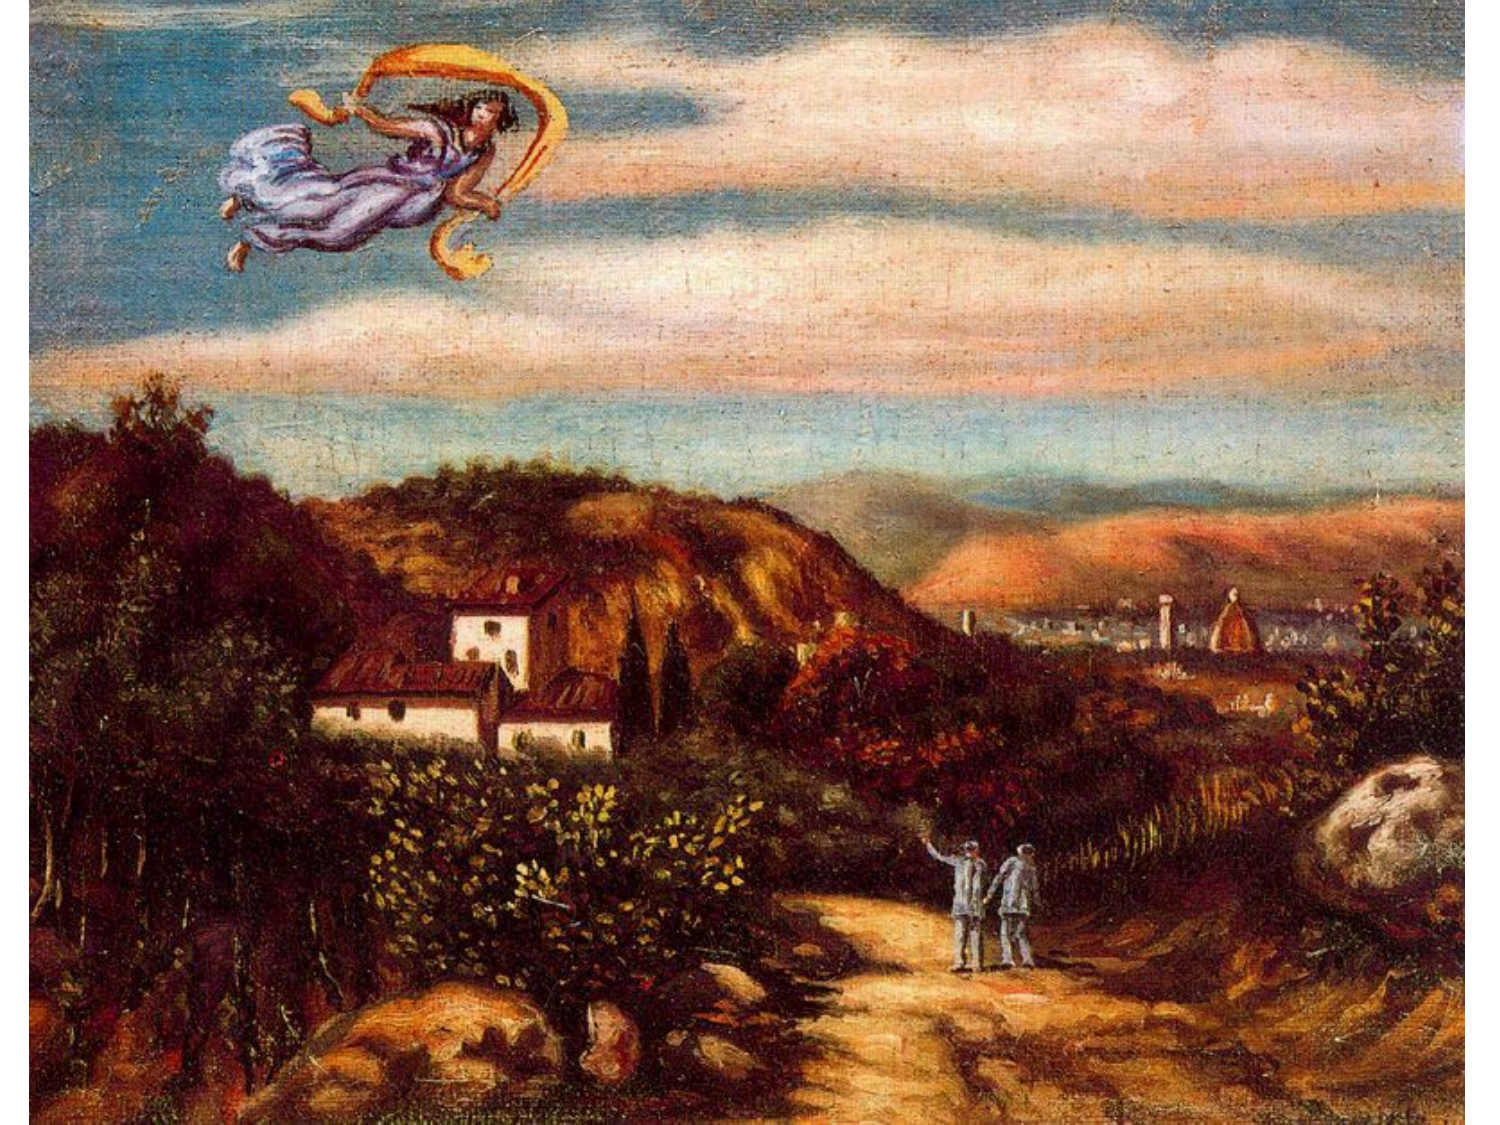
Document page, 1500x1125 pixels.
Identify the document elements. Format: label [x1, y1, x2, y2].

list [29, 0, 1466, 1125]
